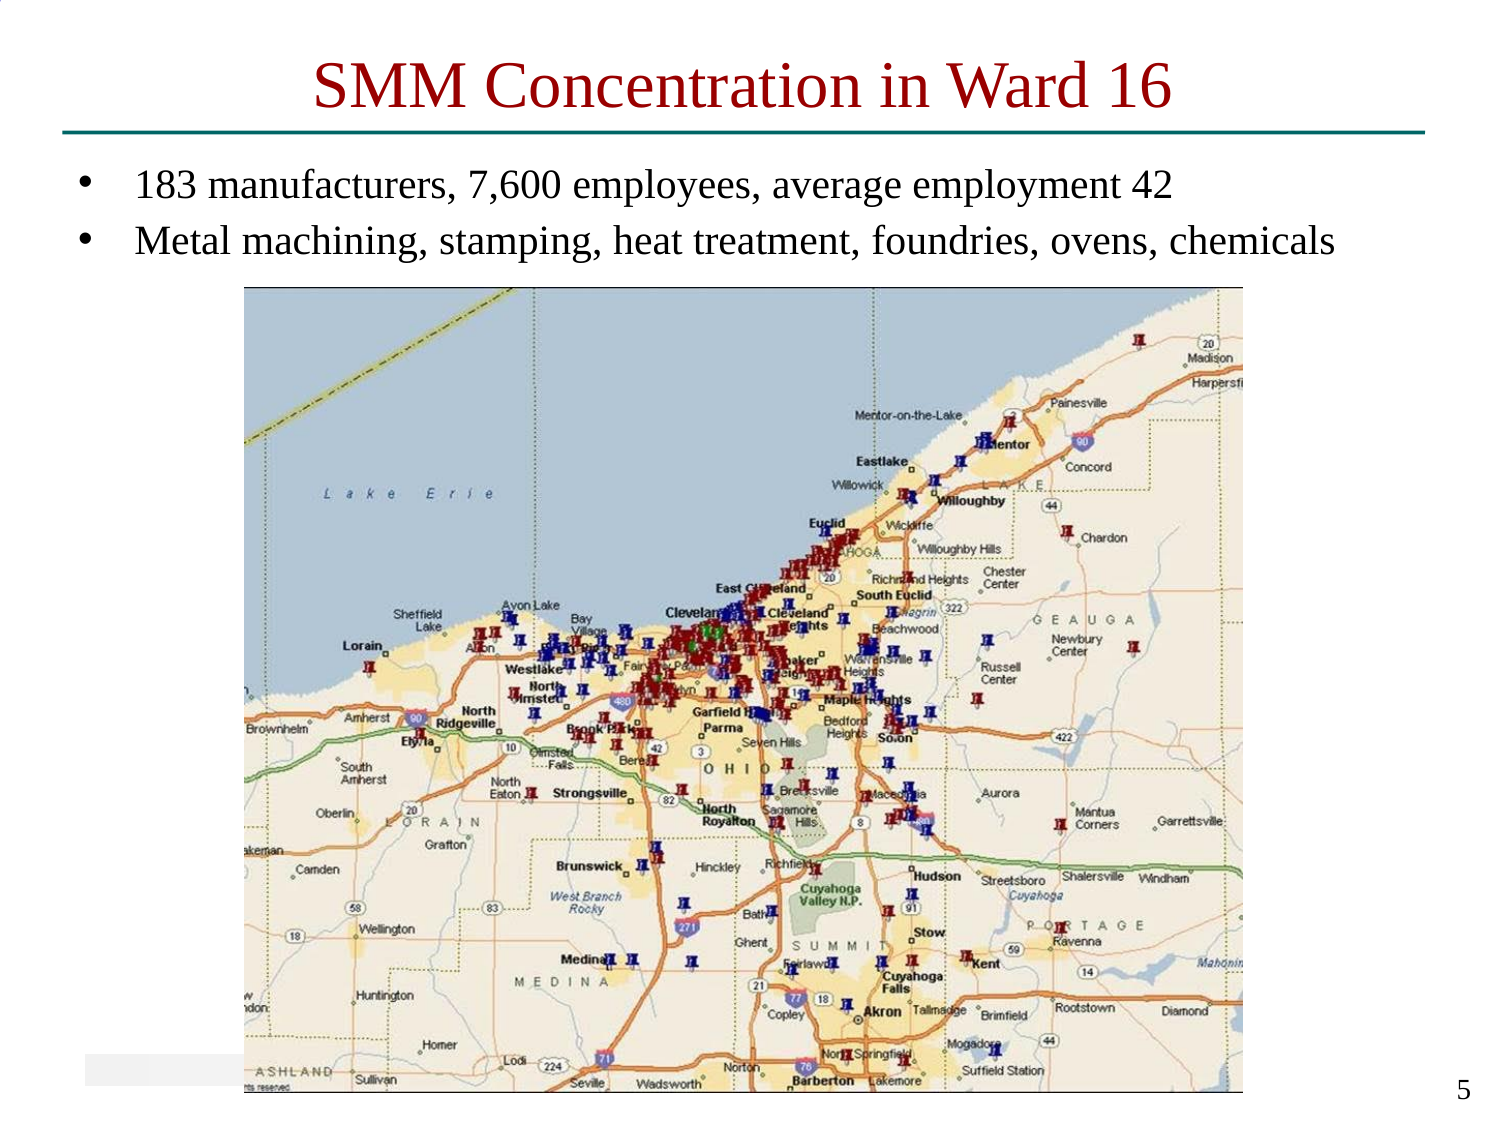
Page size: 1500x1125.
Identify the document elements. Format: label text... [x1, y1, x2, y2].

picture [244, 286, 1243, 1093]
title SMM Concentration in Ward 16 [62, 53, 1425, 130]
slide_number 5 [1399, 1058, 1487, 1113]
text_box 183 manufacturers, 7,600 employees, average employment 42 Metal machining, stamping, heat treatment, foundries, ovens, chemicals [63, 148, 1426, 271]
